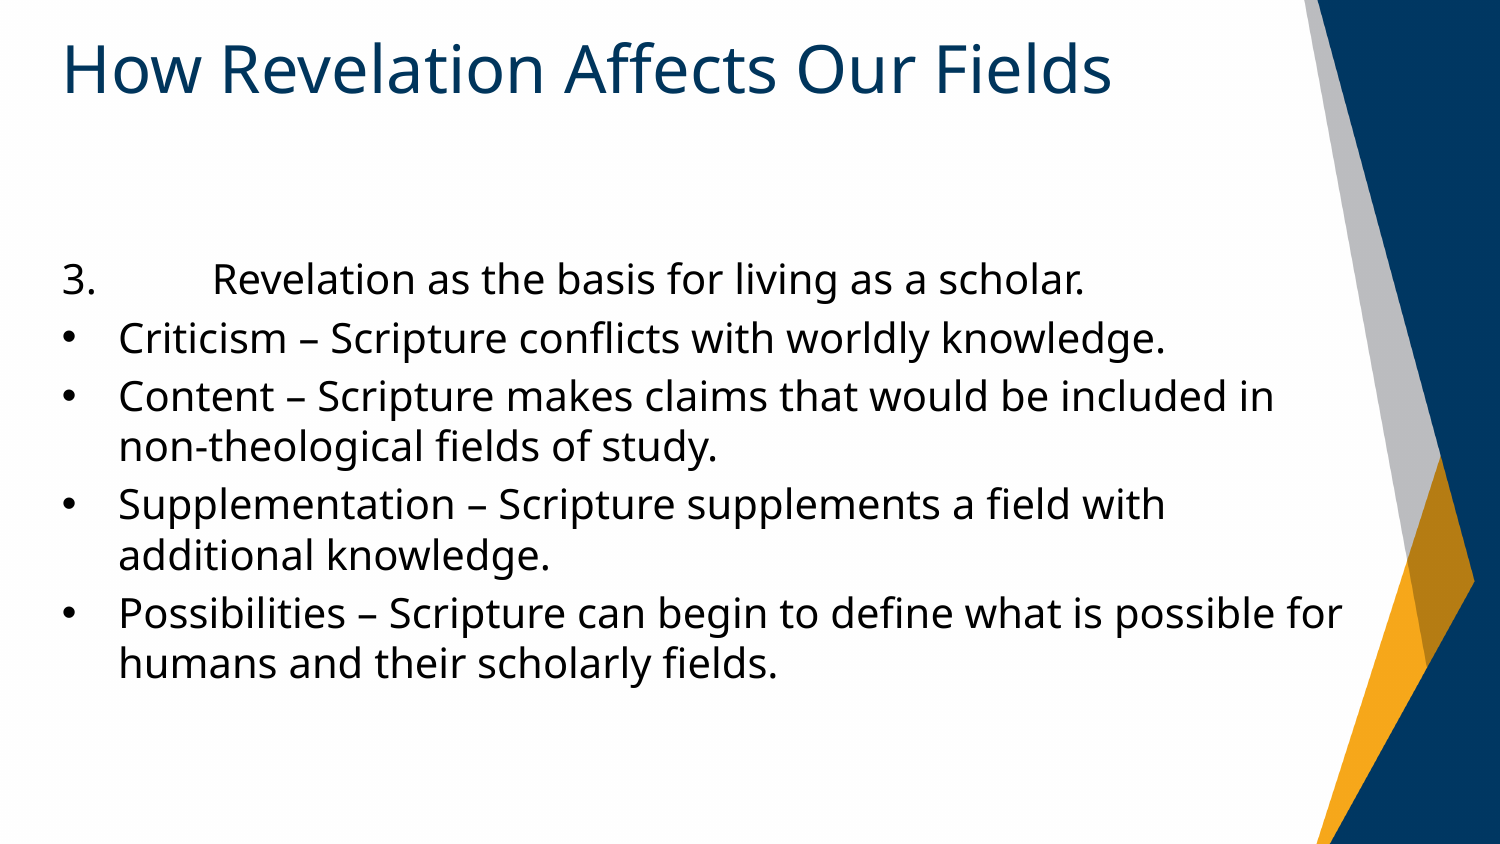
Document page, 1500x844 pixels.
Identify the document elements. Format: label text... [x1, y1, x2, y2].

picture [0, 0, 1500, 844]
list 3. Revelation as the basis for living as a scholar. Criticism – Scripture conflicts with worldly knowledge. Content – Scripture makes claims that would be included in non-theological fields of study. Supplementation – Scripture supplements a field with additional knowledge. Possibilities – Scripture can begin to define what is possible for humans and their scholarly fields. [61, 171, 1357, 769]
title How Revelation Affects Our Fields [61, 33, 1280, 114]
